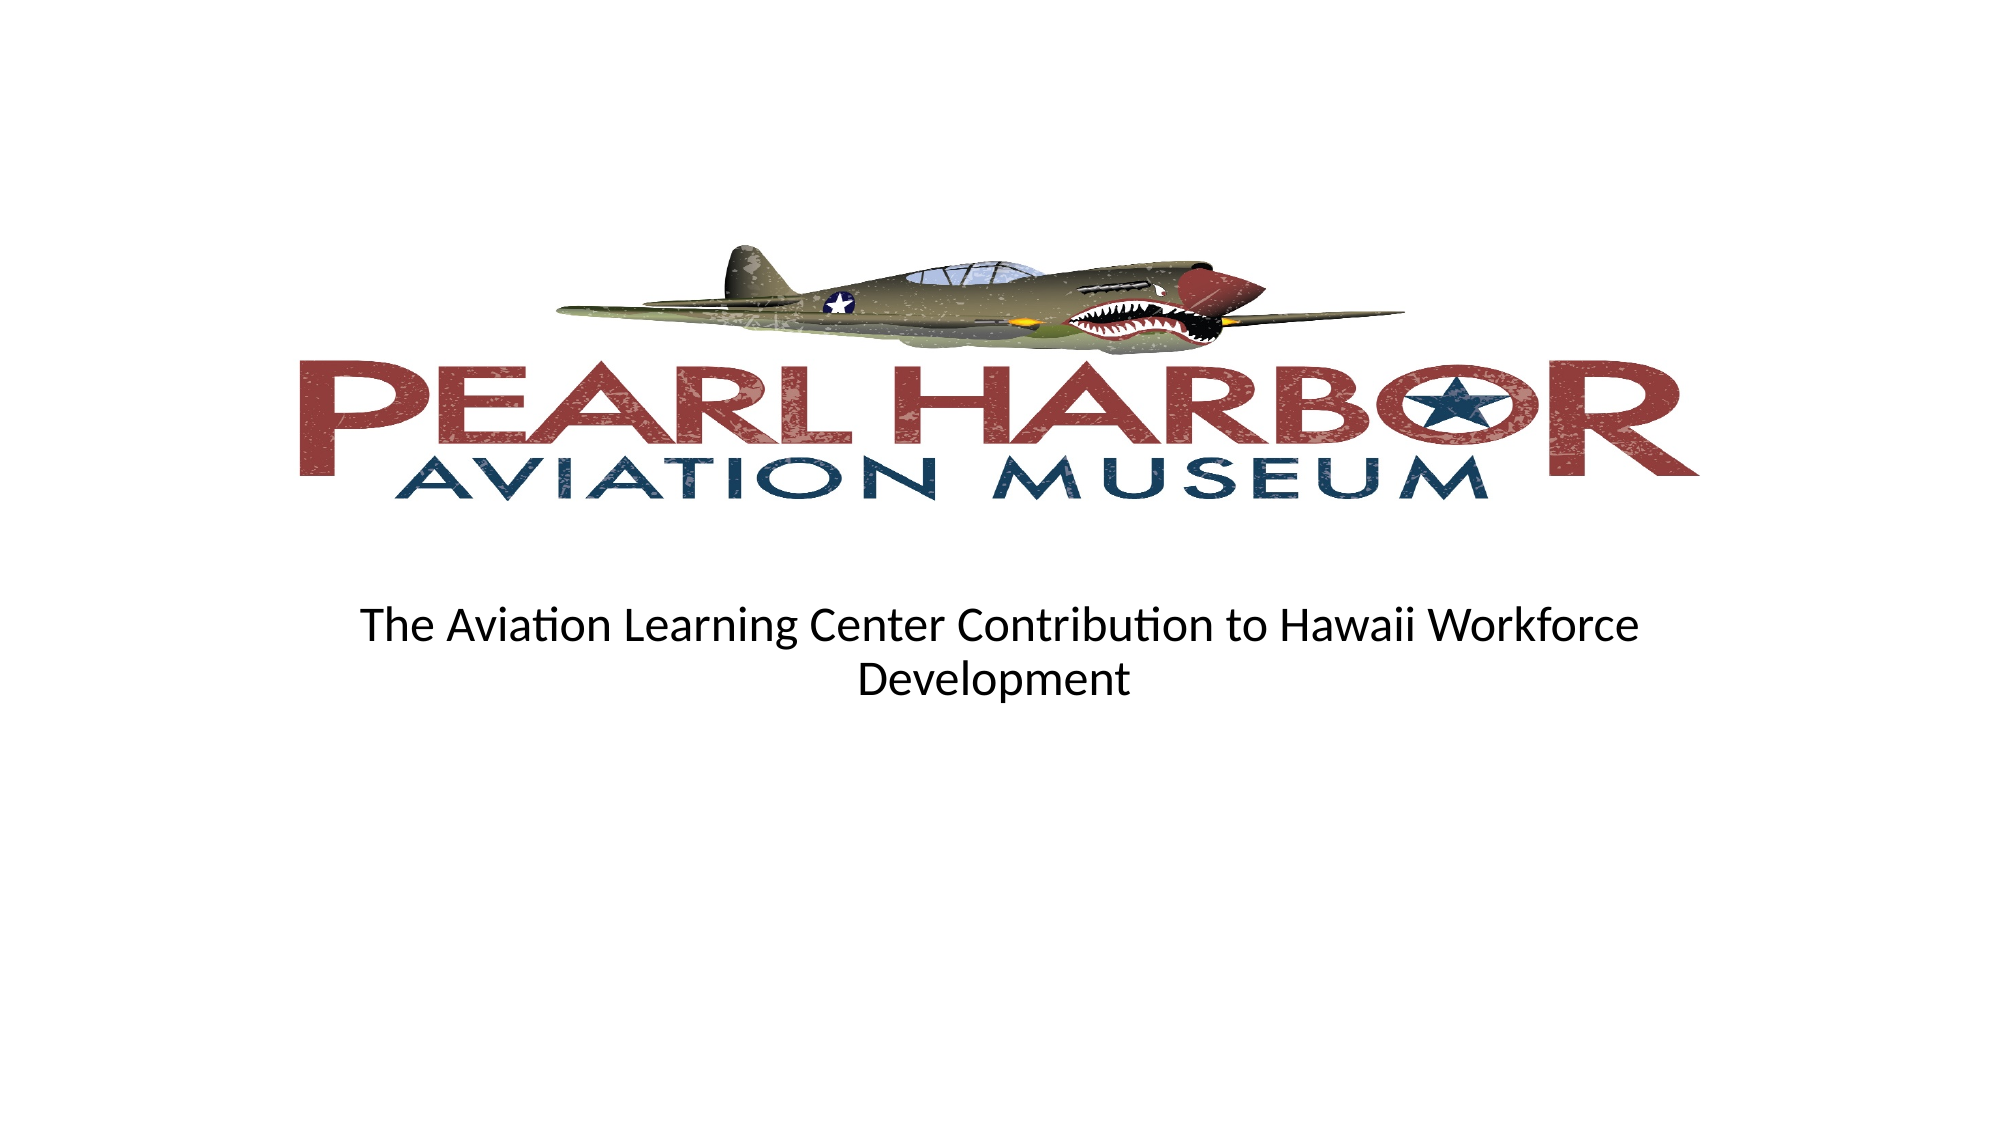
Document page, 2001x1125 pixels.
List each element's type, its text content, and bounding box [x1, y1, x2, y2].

subtitle The Aviation Learning Center Contribution to Hawaii Workforce Development [249, 590, 1750, 863]
picture [249, 184, 1750, 576]
